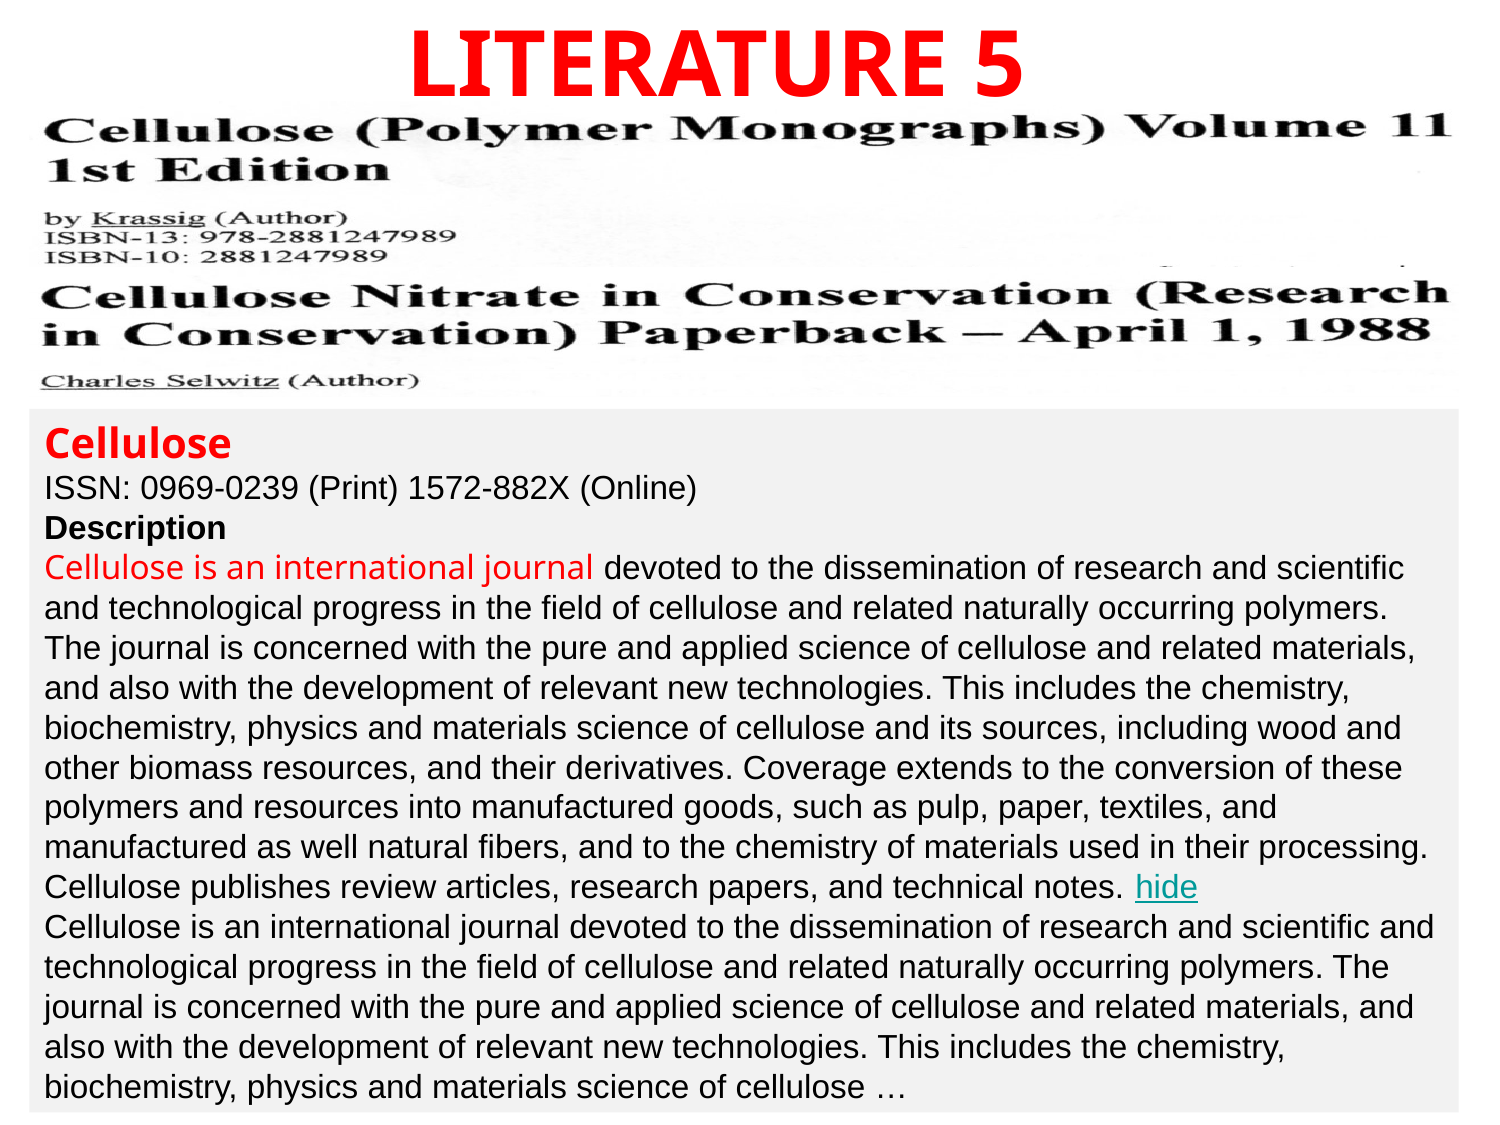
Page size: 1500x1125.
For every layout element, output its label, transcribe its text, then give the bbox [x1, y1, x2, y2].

picture [29, 101, 1459, 398]
title LITERATURE 5 [41, 18, 1392, 100]
text_box Cellulose ISSN: 0969-0239 (Print) 1572-882X (Online) Description Cellulose is an international journal devoted to the dissemination of research and scientific and technological progress in the field of cellulose and related naturally occurring polymers. The journal is concerned with the pure and applied science of cellulose and related materials, and also with the development of relevant new technologies. This includes the chemistry, biochemistry, physics and materials science of cellulose and its sources, including wood and other biomass resources, and their derivatives. Coverage extends to the conversion of these polymers and resources into manufactured goods, such as pulp, paper, textiles, and manufactured as well natural fibers, and to the chemistry of materials used in their processing. Cellulose publishes review articles, research papers, and technical notes. hide Cellulose is an international journal devoted to the dissemination of research and scientific and technological progress in the field of cellulose and related naturally occurring polymers. The journal is concerned with the pure and applied science of cellulose and related materials, and also with the development of relevant new technologies. This includes the chemistry, biochemistry, physics and materials science of cellulose … [29, 408, 1459, 1113]
